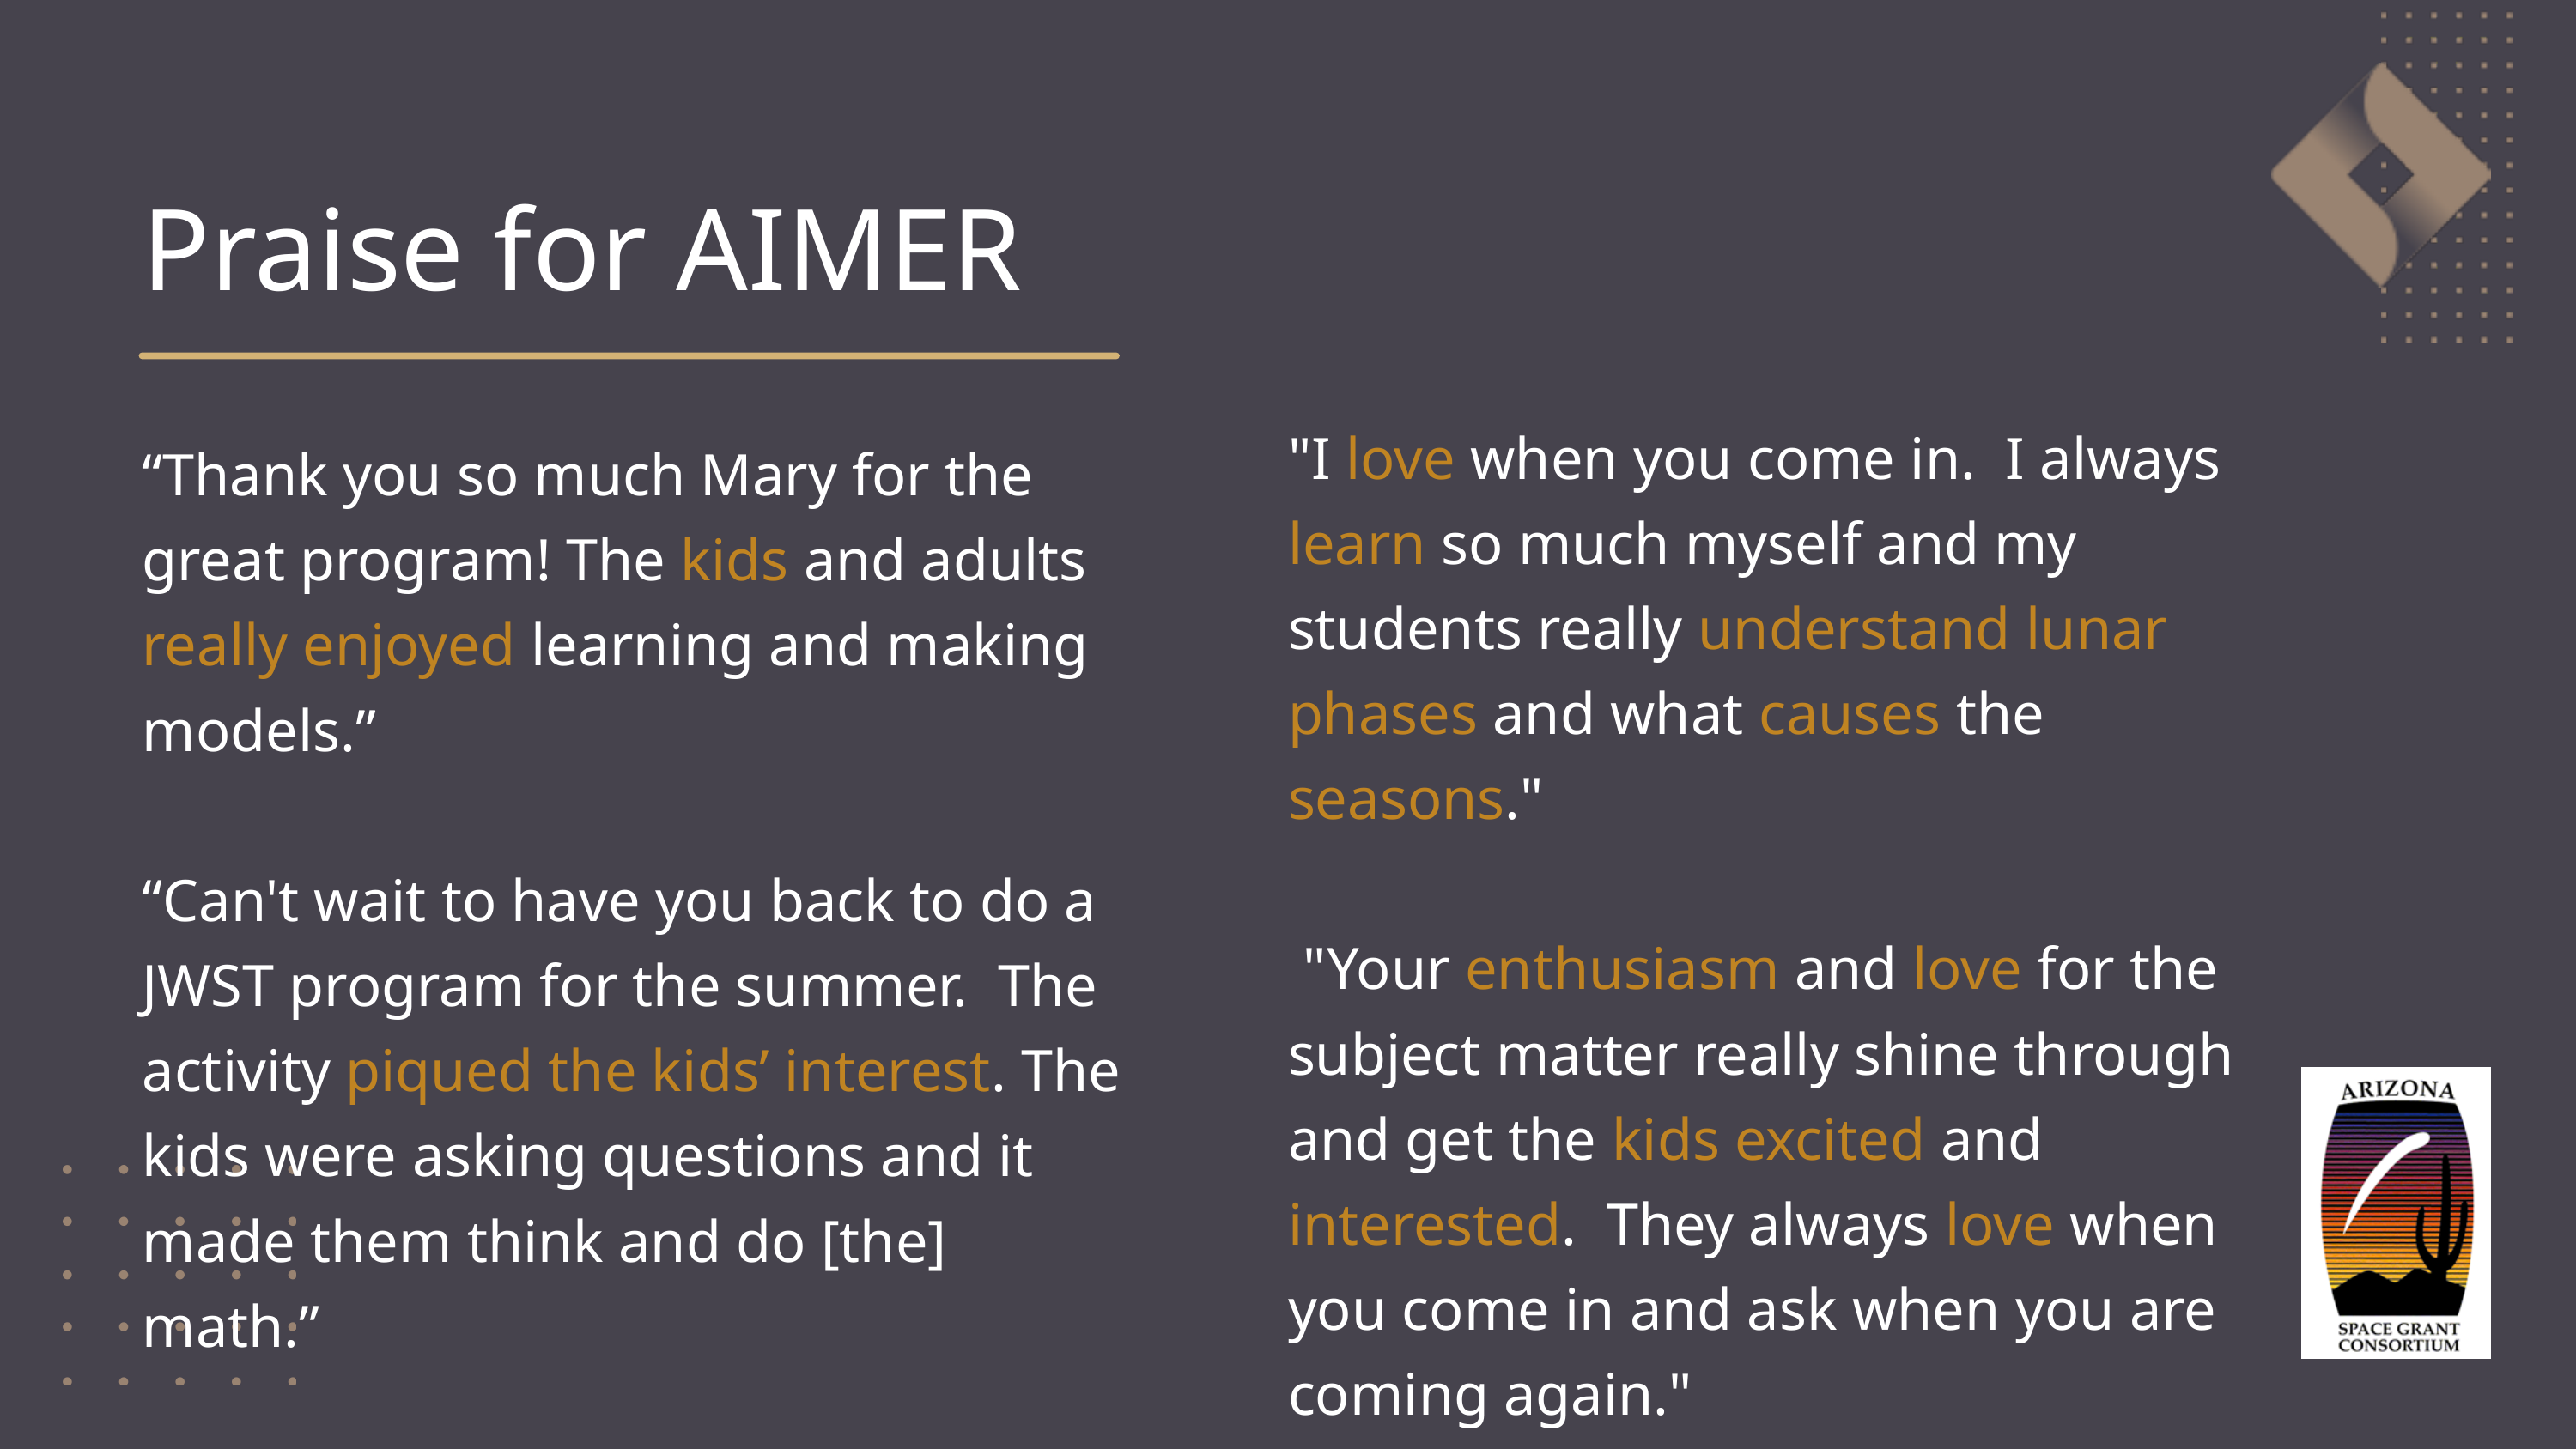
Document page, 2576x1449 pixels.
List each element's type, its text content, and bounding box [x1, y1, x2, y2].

picture [2301, 1067, 2491, 1359]
picture [63, 1164, 296, 1385]
text_box “Thank you so much Mary for the great program! The kids and adults really enjoyed learning and making models.” “Can't wait to have you back to do a JWST program for the summer. The activity piqued the kids’ interest. The kids were asking questions and it made them think and do [the] math.” [142, 421, 1127, 1359]
text_box Praise for AIMER [142, 153, 1674, 313]
picture [2271, 0, 2513, 344]
text_box "I love when you come in. I always learn so much myself and my students really understand lunar phases and what causes the seasons." "Your enthusiasm and love for the subject matter really shine through and get the kids excited and interested. They always love when you come in and ask when you are coming again." [1288, 405, 2272, 1427]
